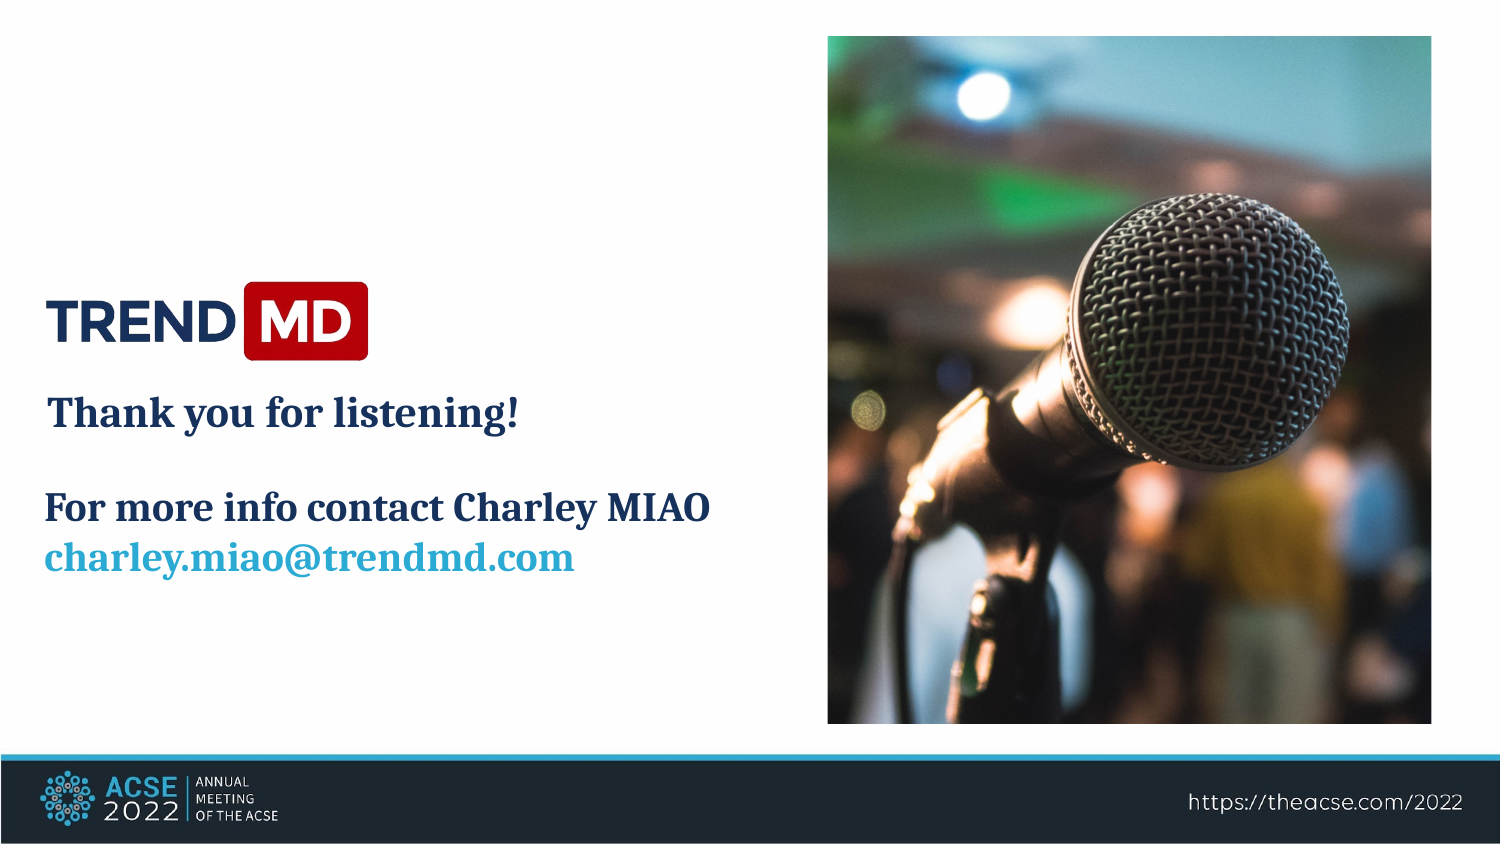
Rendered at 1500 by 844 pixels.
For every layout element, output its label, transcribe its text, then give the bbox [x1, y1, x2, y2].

text_box For more info contact Charley MIAO charley.miao@trendmd.com [44, 479, 822, 620]
picture [0, 0, 1500, 844]
text_box Thank you for listening! [32, 376, 822, 724]
